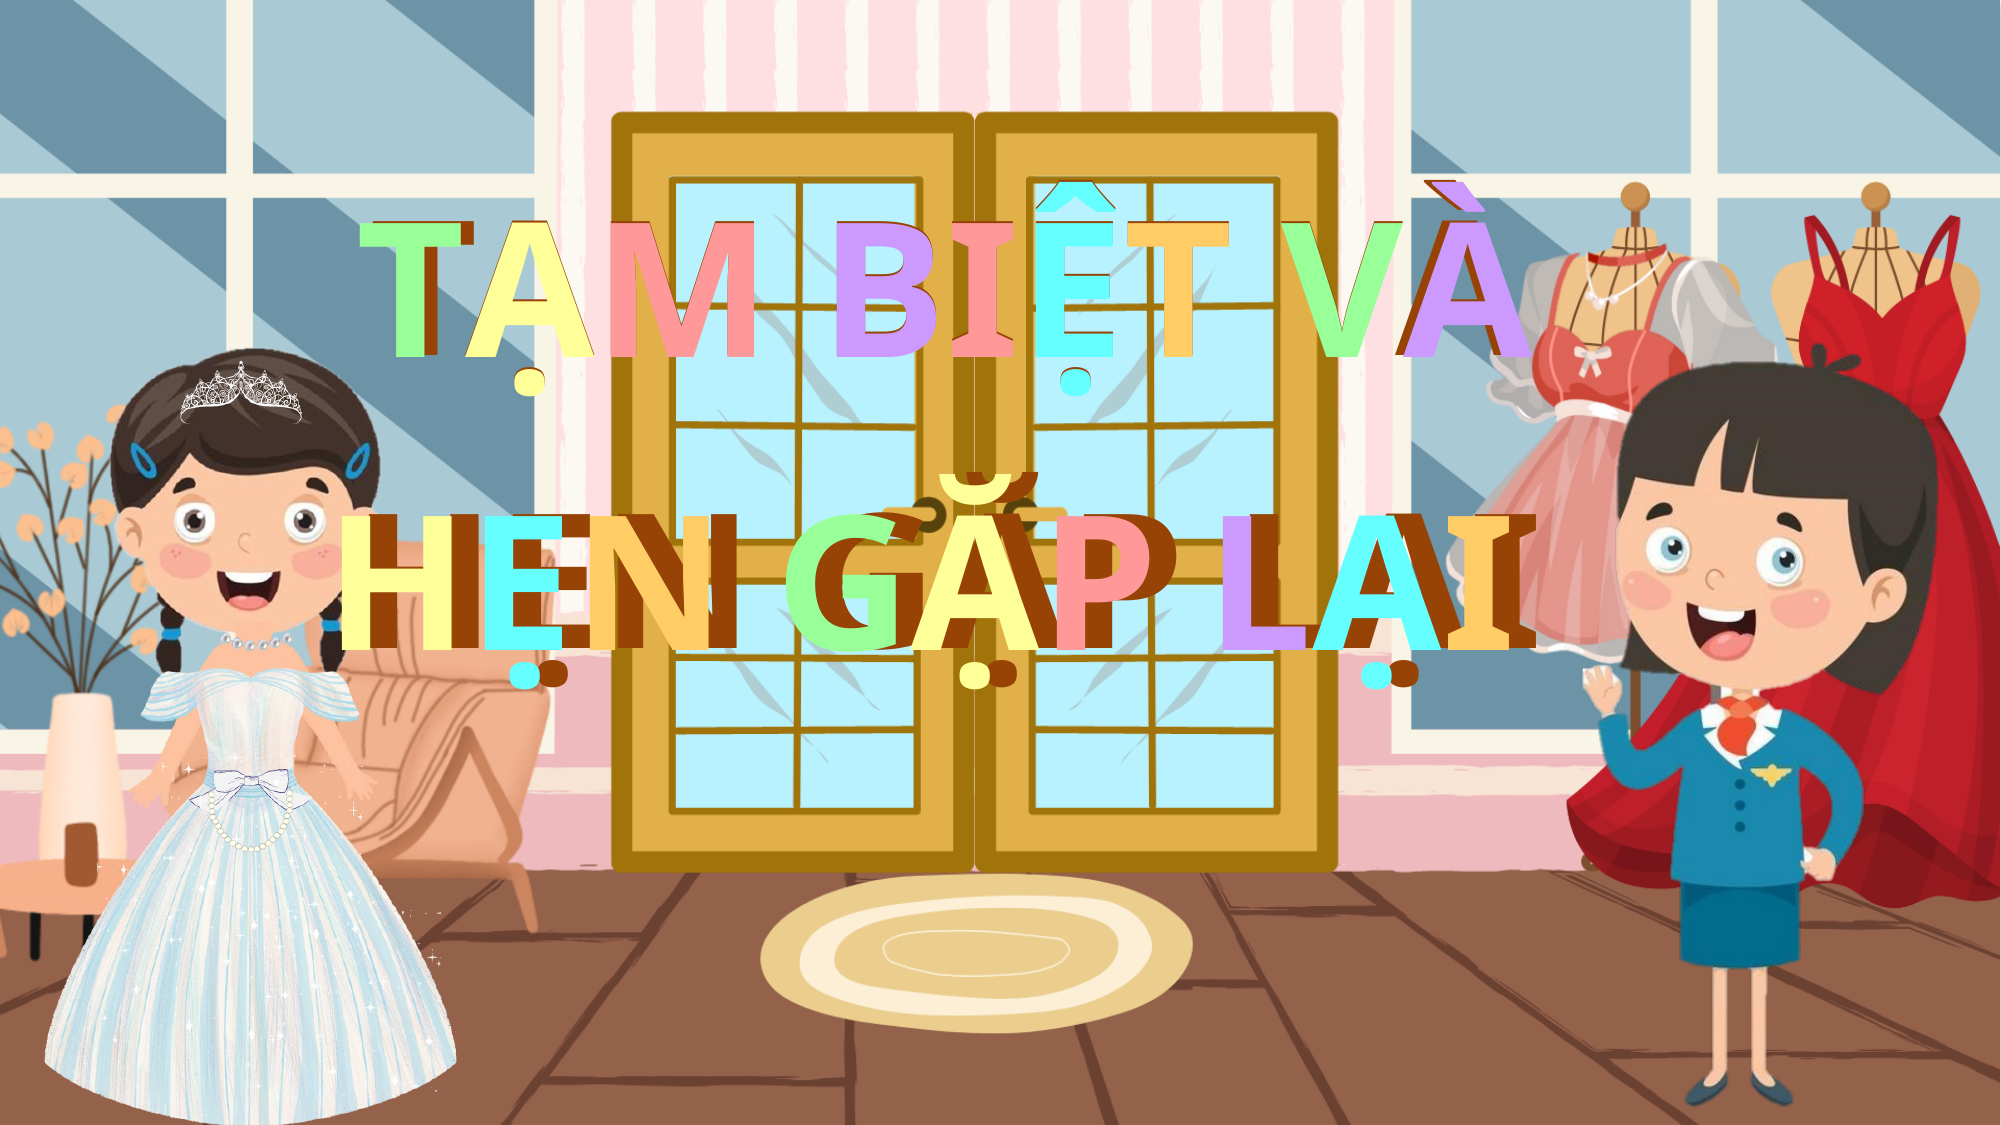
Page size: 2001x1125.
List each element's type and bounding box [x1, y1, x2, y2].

picture [0, 0, 2001, 1125]
text_box [249, 93, 1644, 669]
